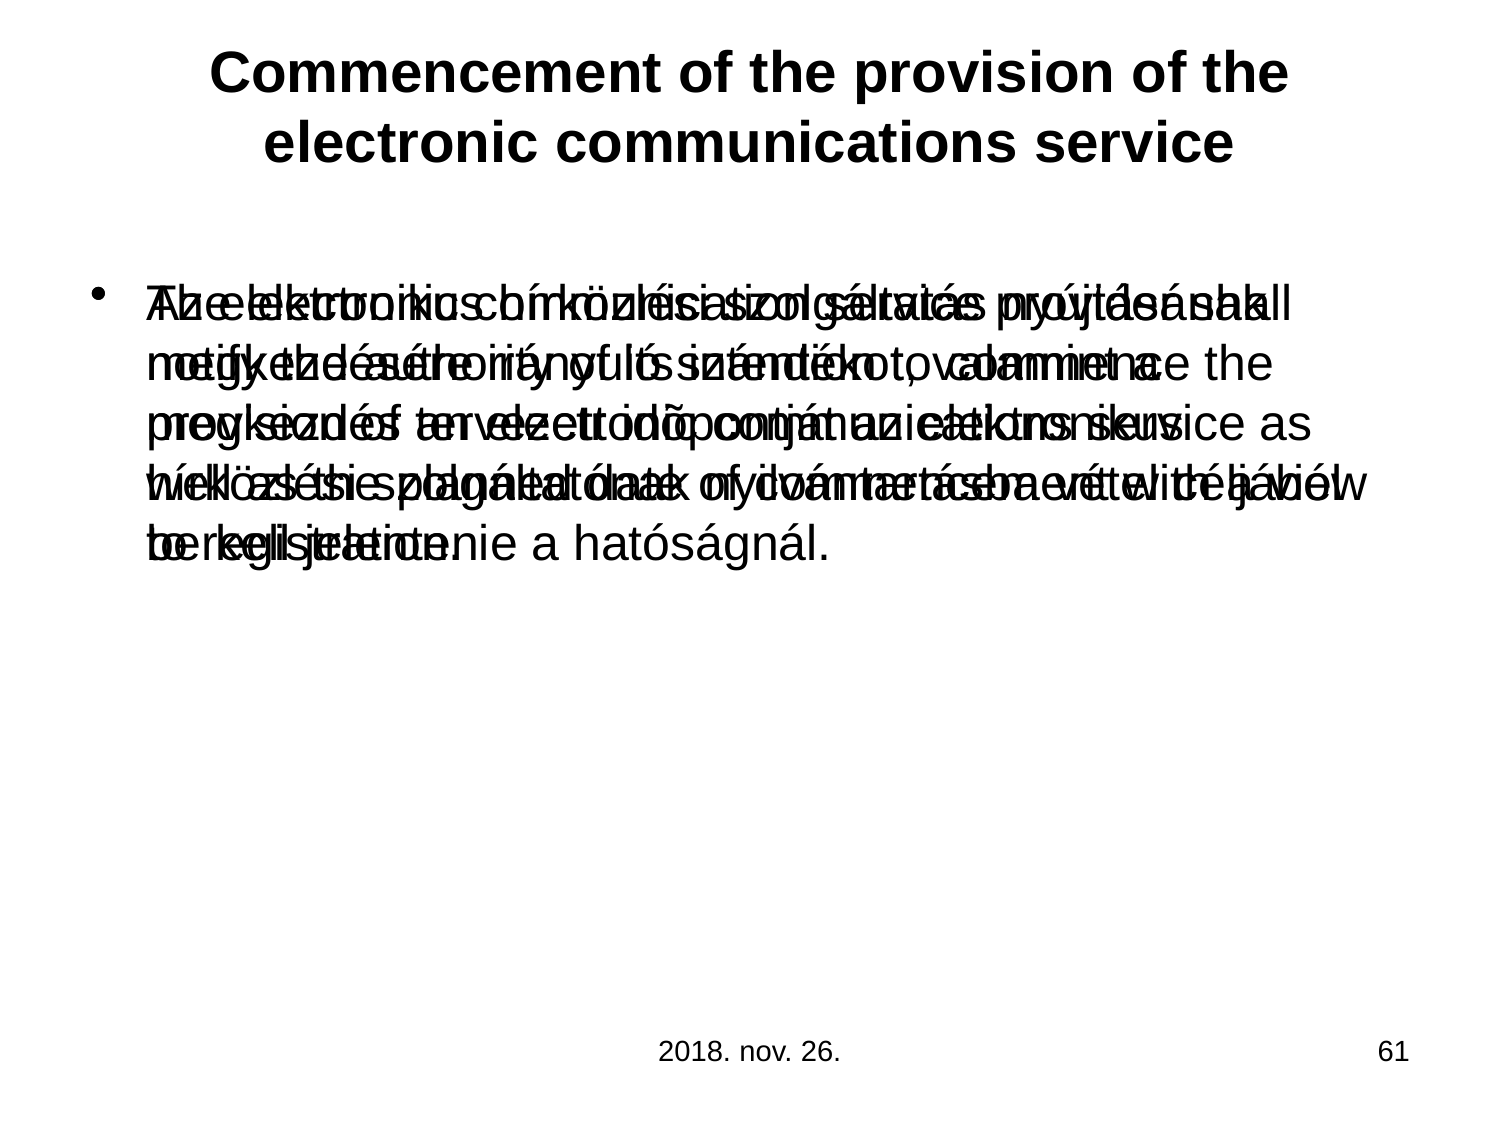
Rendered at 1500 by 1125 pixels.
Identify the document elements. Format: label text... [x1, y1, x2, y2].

title Commencement of the provision of the electronic communications service [75, 45, 1425, 233]
footer 2018. nov. 26. [512, 1024, 988, 1103]
slide_number 61 [1074, 1024, 1426, 1103]
list The electronic communication service provider shall notify the authority of its intention to commence the provision of an electronic communications service as well as the planned date of commencement with a view to registration. [75, 262, 1425, 1005]
